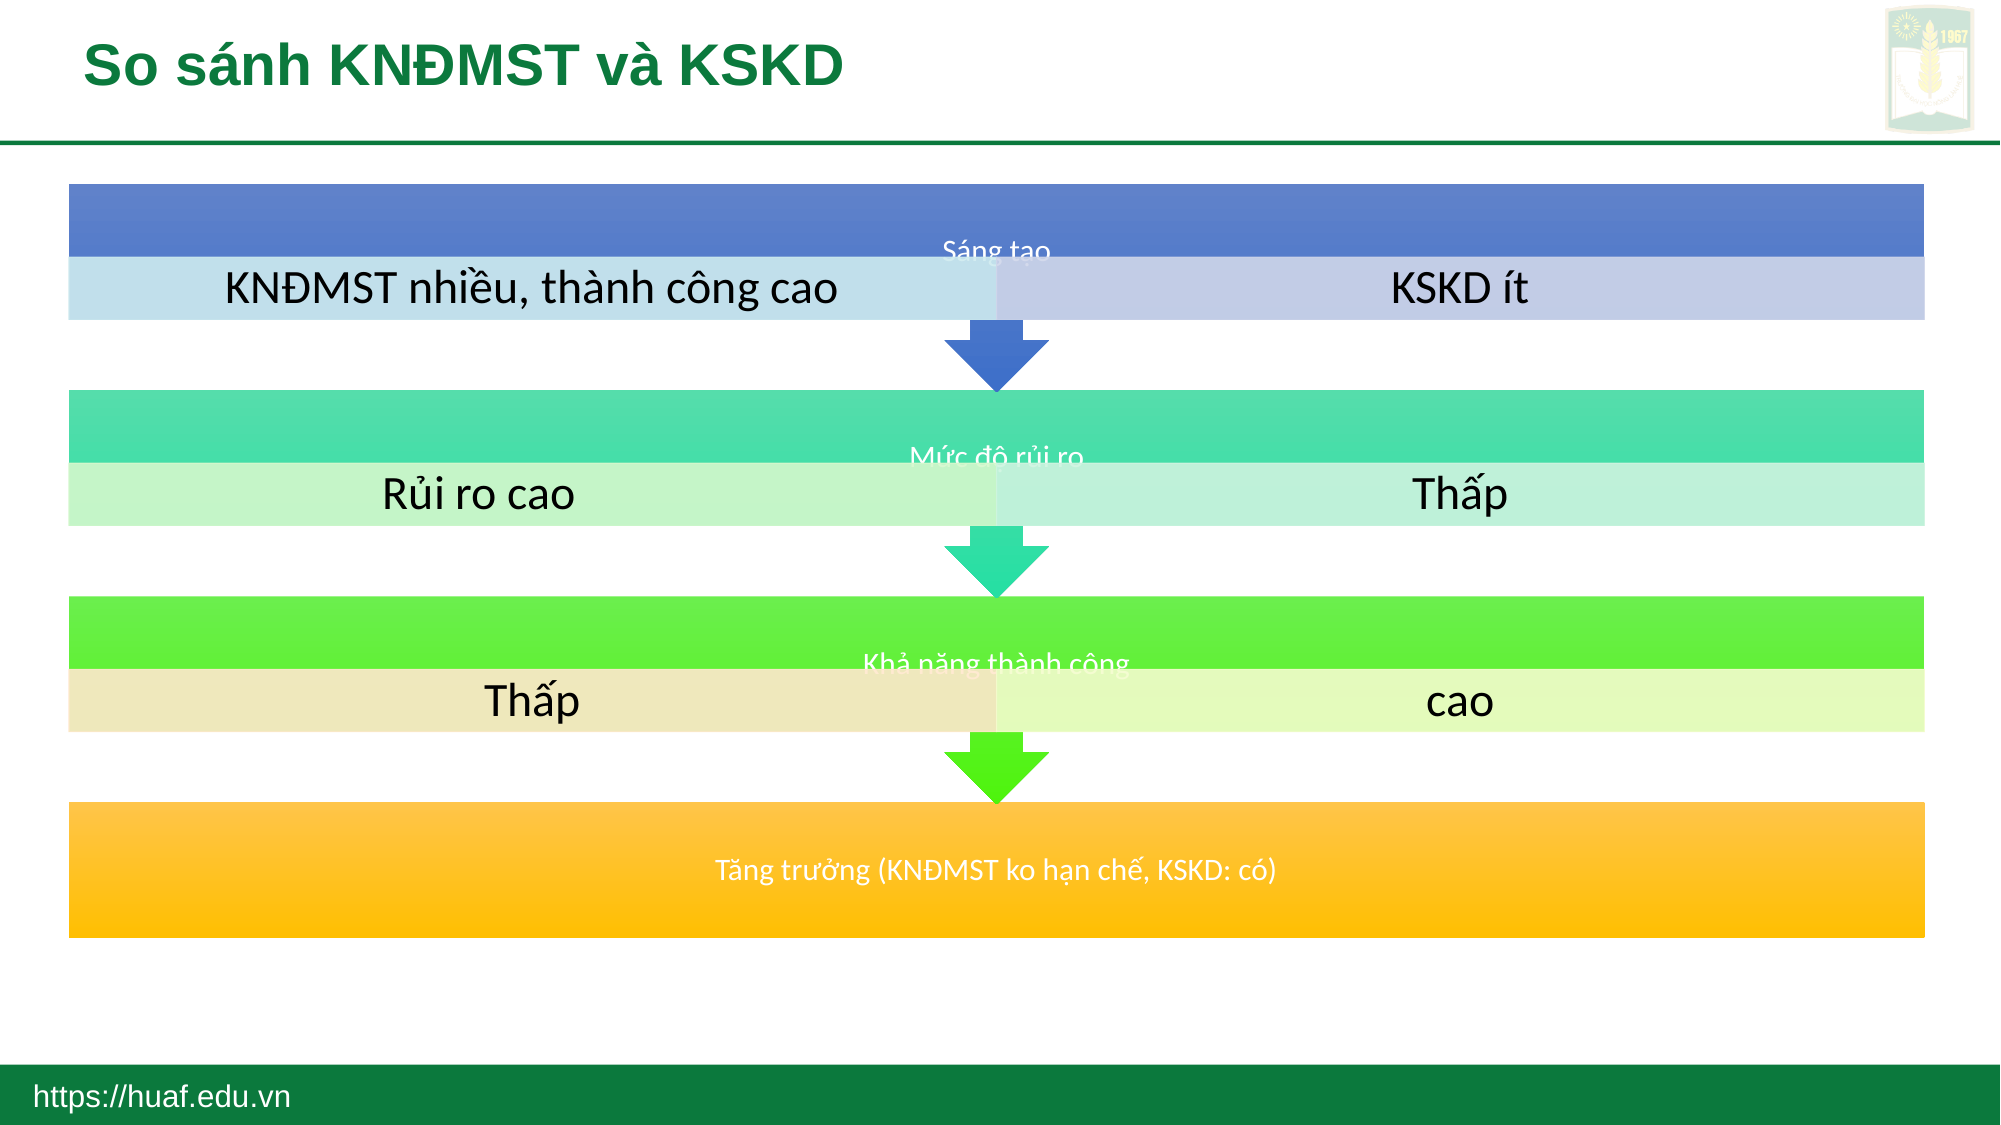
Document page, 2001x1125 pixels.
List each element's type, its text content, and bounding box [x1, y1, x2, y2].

picture [1867, 0, 2000, 148]
title So sánh KNĐMST và KSKD [69, 27, 1925, 106]
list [69, 817, 1925, 939]
footer https://huaf.edu.vn [0, 1065, 325, 1125]
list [69, 183, 1925, 803]
